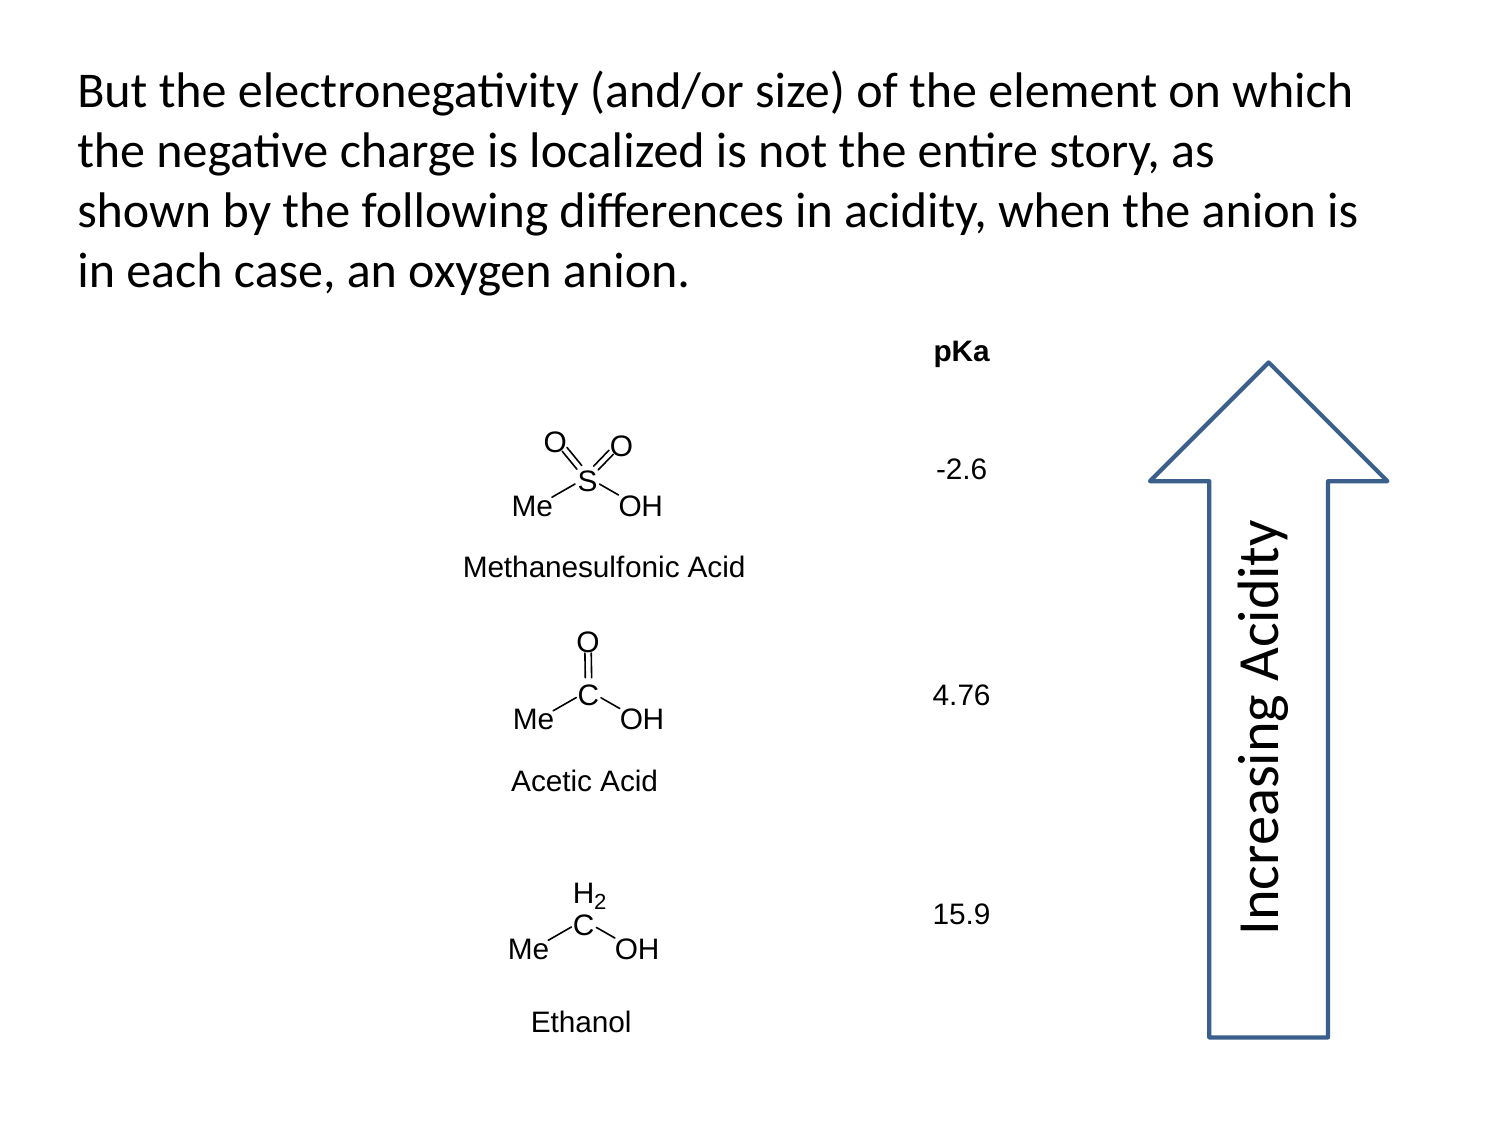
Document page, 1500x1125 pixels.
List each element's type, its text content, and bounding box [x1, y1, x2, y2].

text_box Increasing Acidity [1212, 462, 1314, 950]
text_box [462, 337, 998, 1051]
text_box But the electronegativity (and/or size) of the element on which the negative charge is localized is not the entire story, as shown by the following differences in acidity, when the anion is in each case, an oxygen anion. [62, 49, 1375, 305]
text_box [1147, 360, 1390, 1040]
